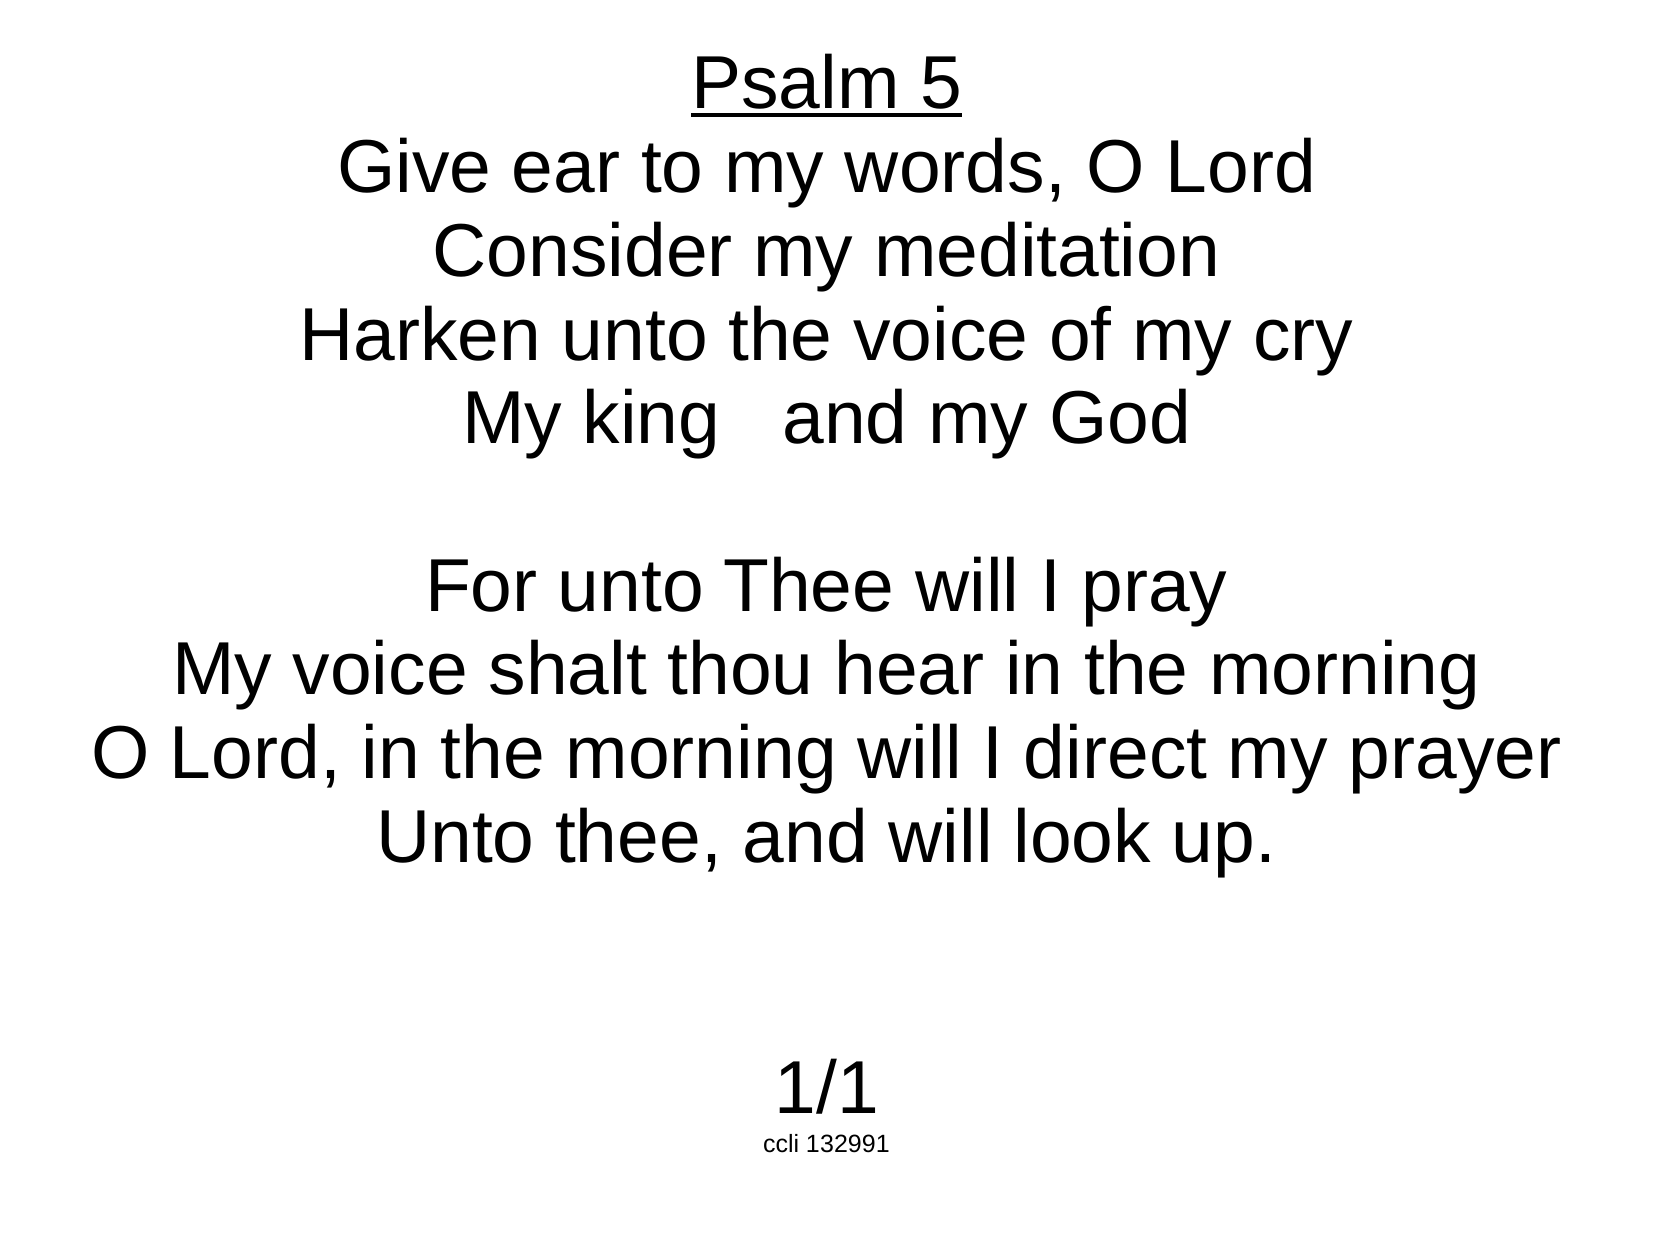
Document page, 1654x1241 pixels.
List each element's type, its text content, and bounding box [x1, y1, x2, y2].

text_box Psalm 5 Give ear to my words, O Lord Consider my meditation Harken unto the voice of my cry My king and my God For unto Thee will I pray My voice shalt thou hear in the morning O Lord, in the morning will I direct my prayer Unto thee, and will look up. 1/1 ccli 132991 [29, 29, 1624, 1164]
